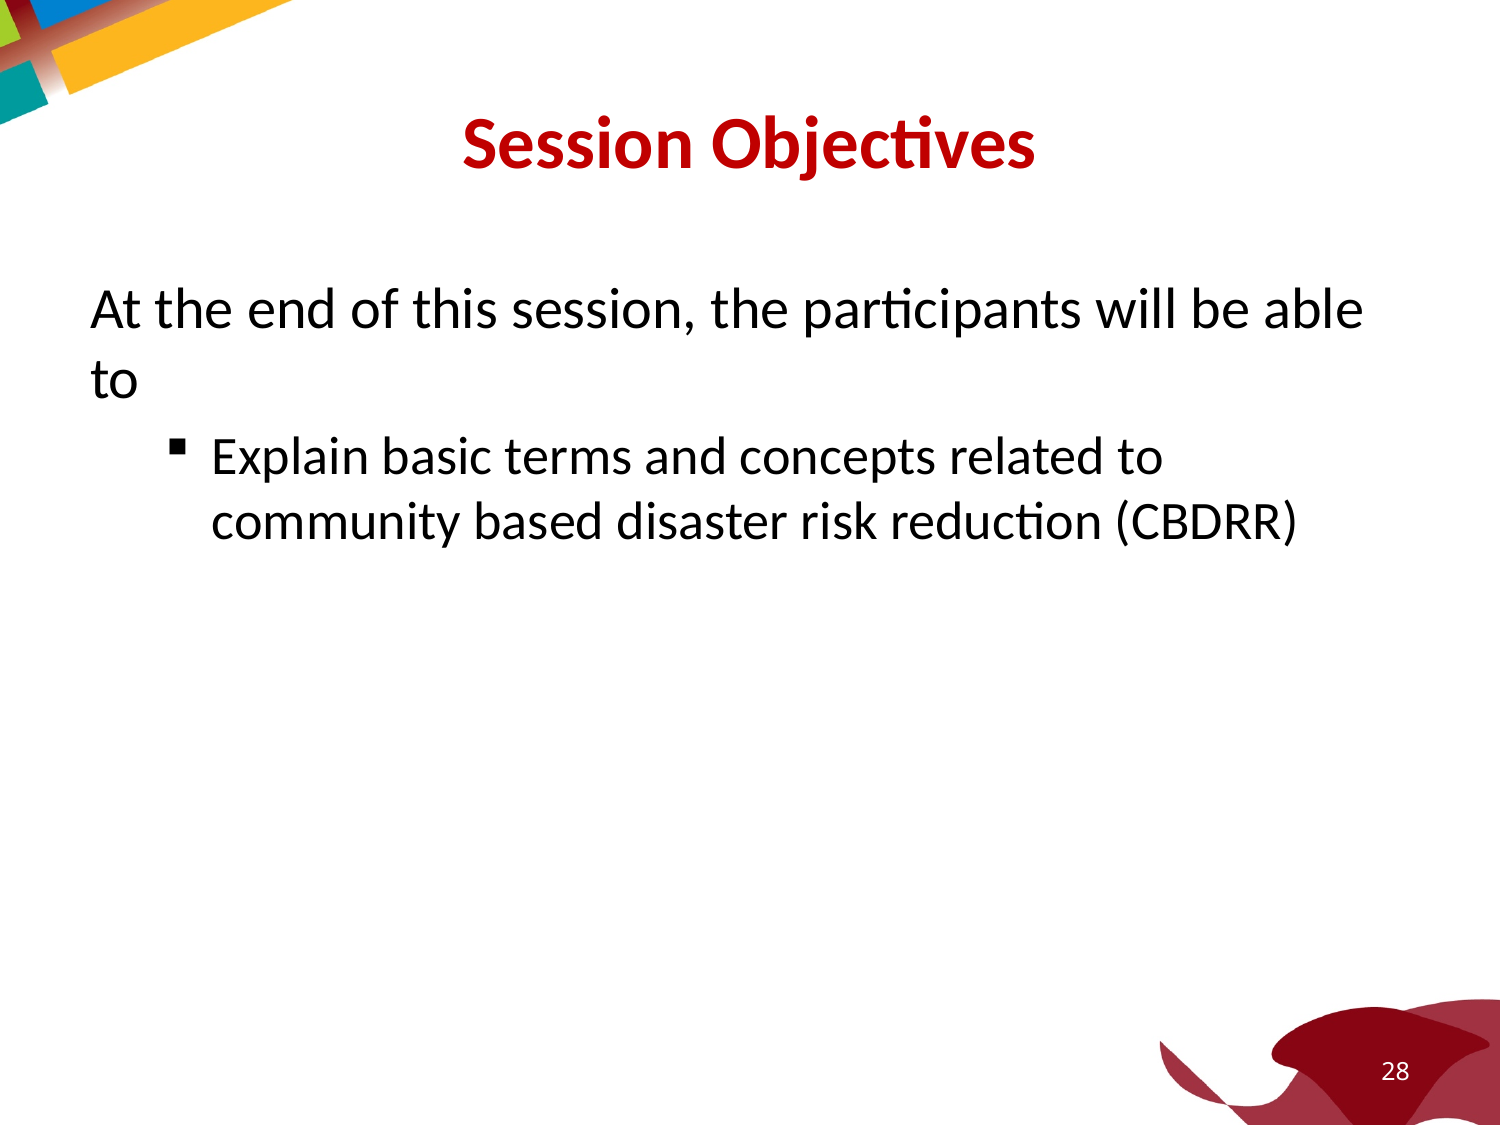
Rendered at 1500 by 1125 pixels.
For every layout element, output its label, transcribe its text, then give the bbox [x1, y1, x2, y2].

picture [0, 0, 301, 145]
slide_number 28 [1074, 1042, 1425, 1103]
list At the end of this session, the participants will be able to Explain basic terms and concepts related to community based disaster risk reduction (CBDRR) [75, 262, 1425, 1005]
title Session Objectives [75, 45, 1425, 233]
picture [1140, 948, 1500, 1125]
